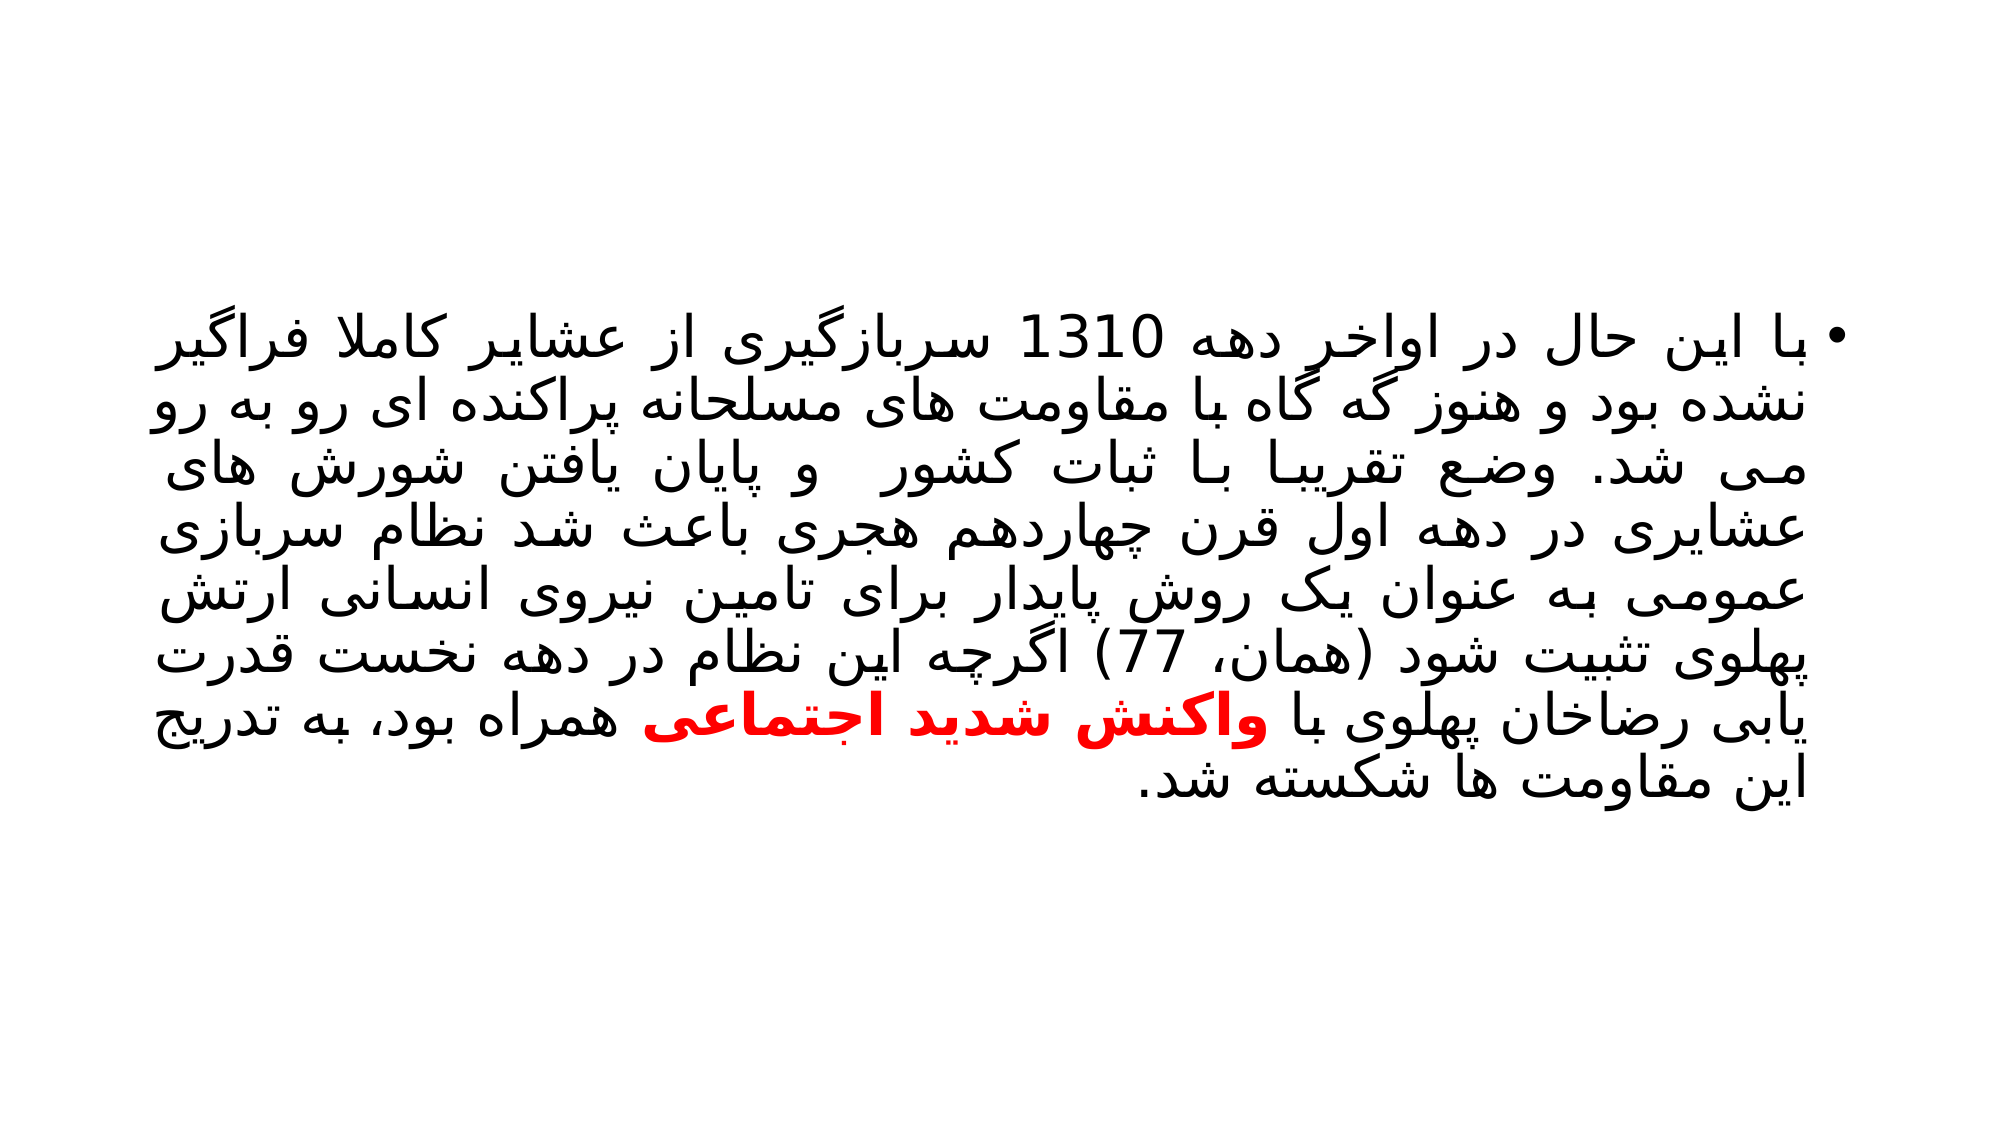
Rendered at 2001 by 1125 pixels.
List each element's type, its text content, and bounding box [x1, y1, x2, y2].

list با این حال در اواخر دهه 1310 سربازگیری از عشایر کاملا فراگیر نشده بود و هنوز گه گاه با مقاومت های مسلحانه پراکنده ای رو به رو می شد. وضع تقریبا با ثبات کشور و پایان یافتن شورش های عشایری در دهه اول قرن چهاردهم هجری باعث شد نظام سربازی عمومی به عنوان یک روش پایدار برای تامین نیروی انسانی ارتش پهلوی تثبیت شود (همان، 77) اگرچه این نظام در دهه نخست قدرت یابی رضاخان پهلوی با واکنش شدید اجتماعی همراه بود، به تدریج این مقاومت ها شکسته شد. [137, 299, 1863, 1014]
